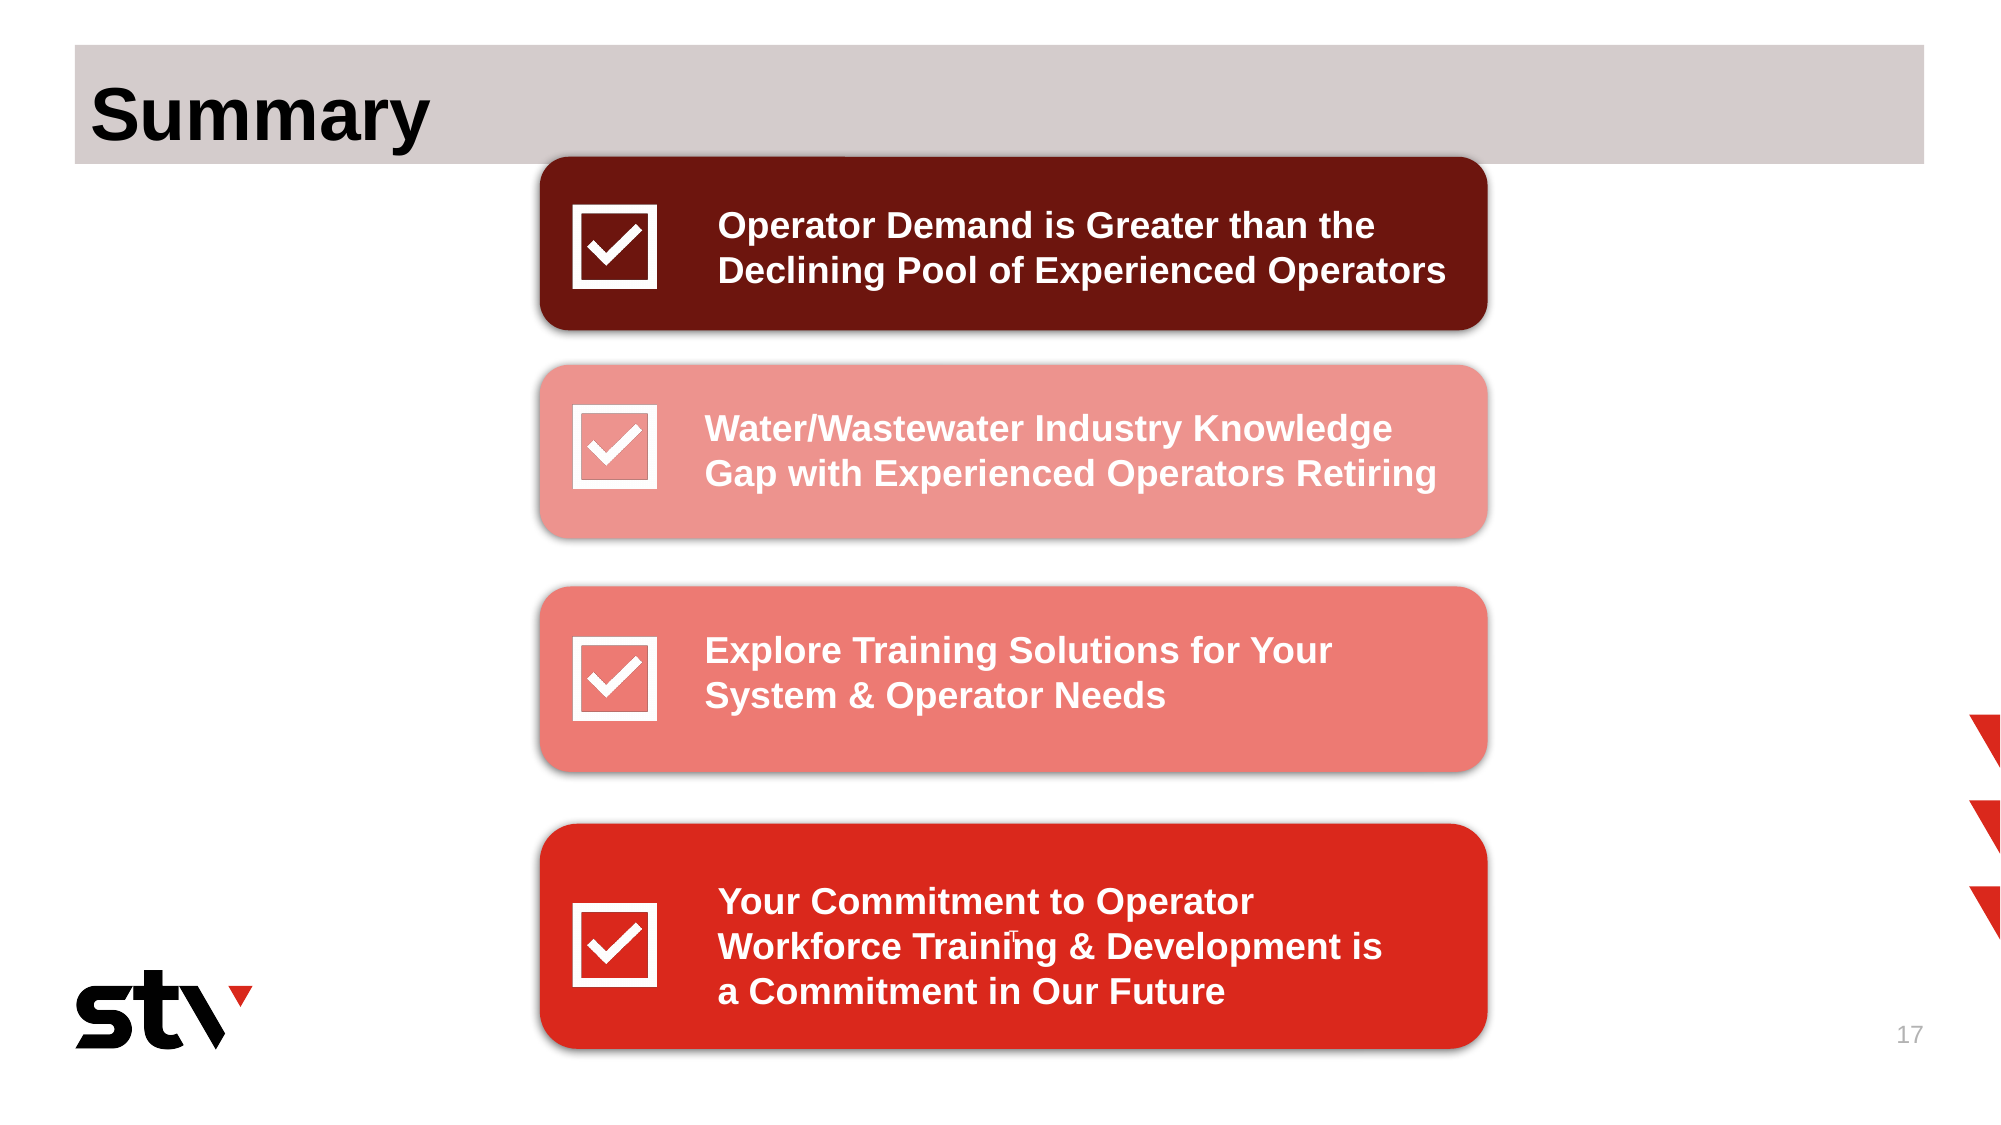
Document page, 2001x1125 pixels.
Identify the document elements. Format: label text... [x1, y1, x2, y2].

text_box [542, 364, 1488, 539]
picture [539, 603, 690, 754]
text_box Water/Wastewater Industry Knowledge Gap with Experienced Operators Retiring [690, 396, 1465, 502]
text_box Operator Demand is Greater than the Declining Pool of Experienced Operators [702, 193, 1465, 299]
text_box Summary [74, 44, 1925, 164]
text_box T [539, 823, 1488, 1049]
text_box Explore Training Solutions for Your System & Operator Needs [690, 618, 1441, 724]
picture [539, 171, 690, 322]
picture [539, 371, 690, 522]
text_box Your Commitment to Operator Workforce Training & Development is a Commitment in Our Future [702, 870, 1427, 1020]
picture [75, 970, 253, 1050]
list 17 [1710, 988, 1925, 1049]
picture [539, 869, 690, 1020]
text_box [542, 586, 1488, 772]
text_box [543, 156, 1488, 331]
